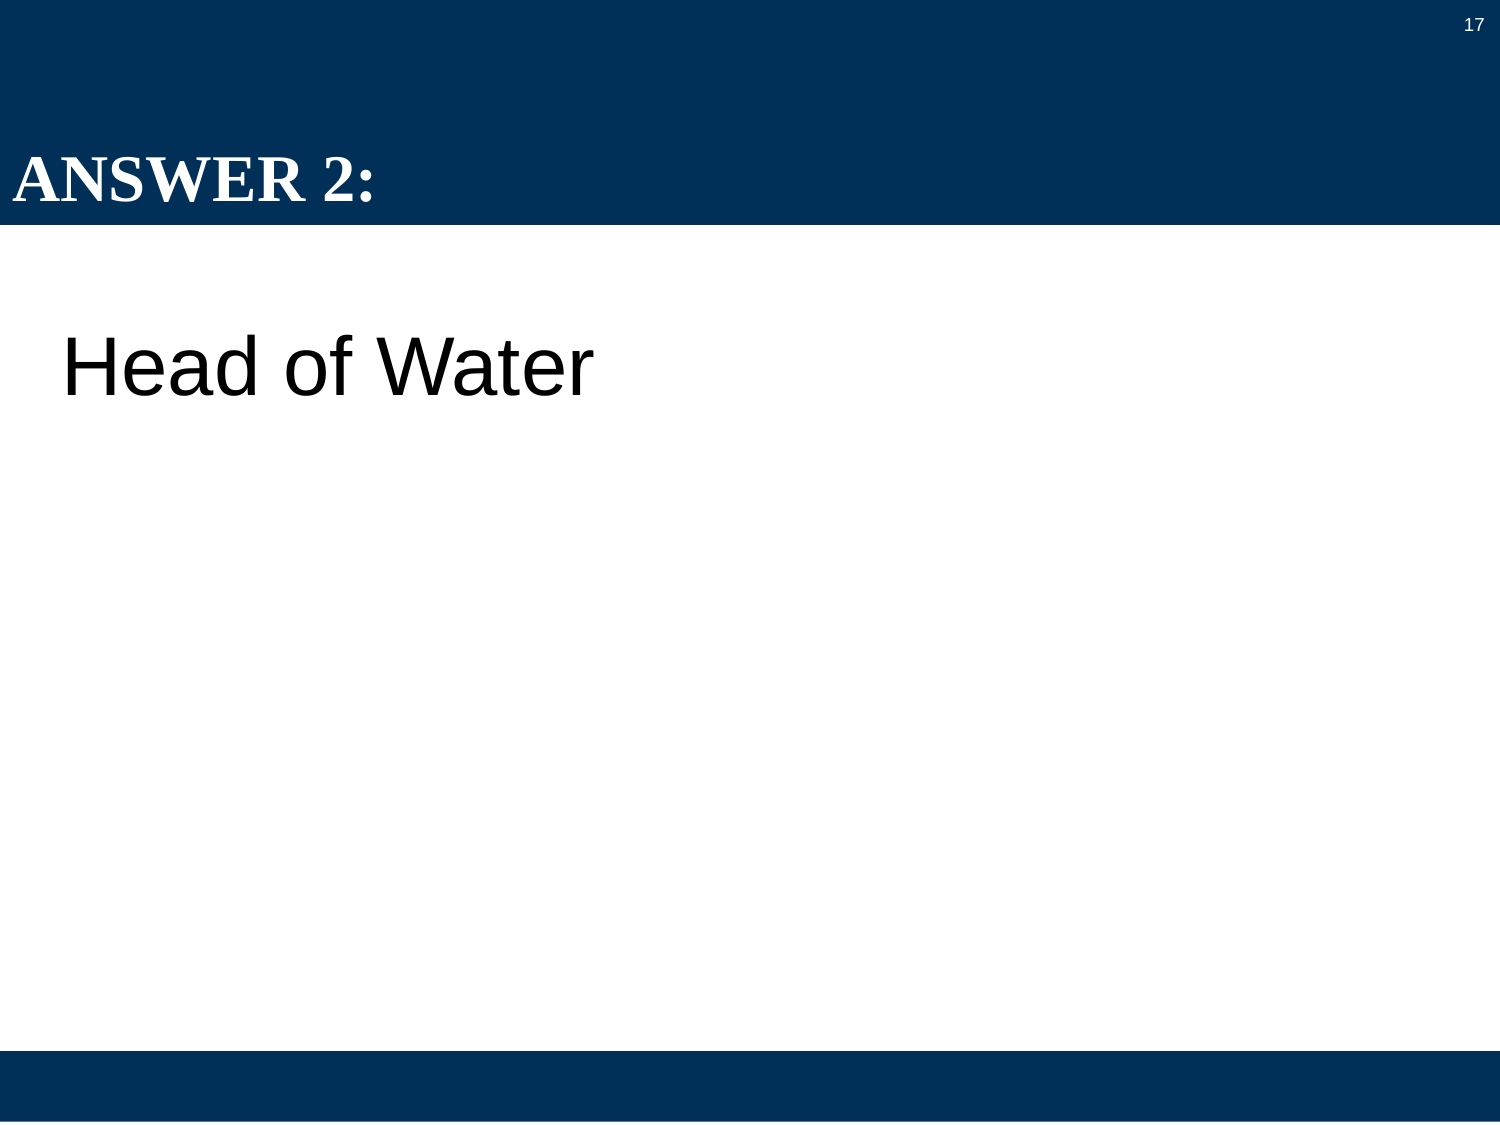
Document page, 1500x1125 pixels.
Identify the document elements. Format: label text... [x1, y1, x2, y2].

text_box Head of Water [46, 304, 1447, 419]
slide_number 17 [1389, 0, 1500, 49]
title ANSWER 2: [12, 35, 1363, 216]
